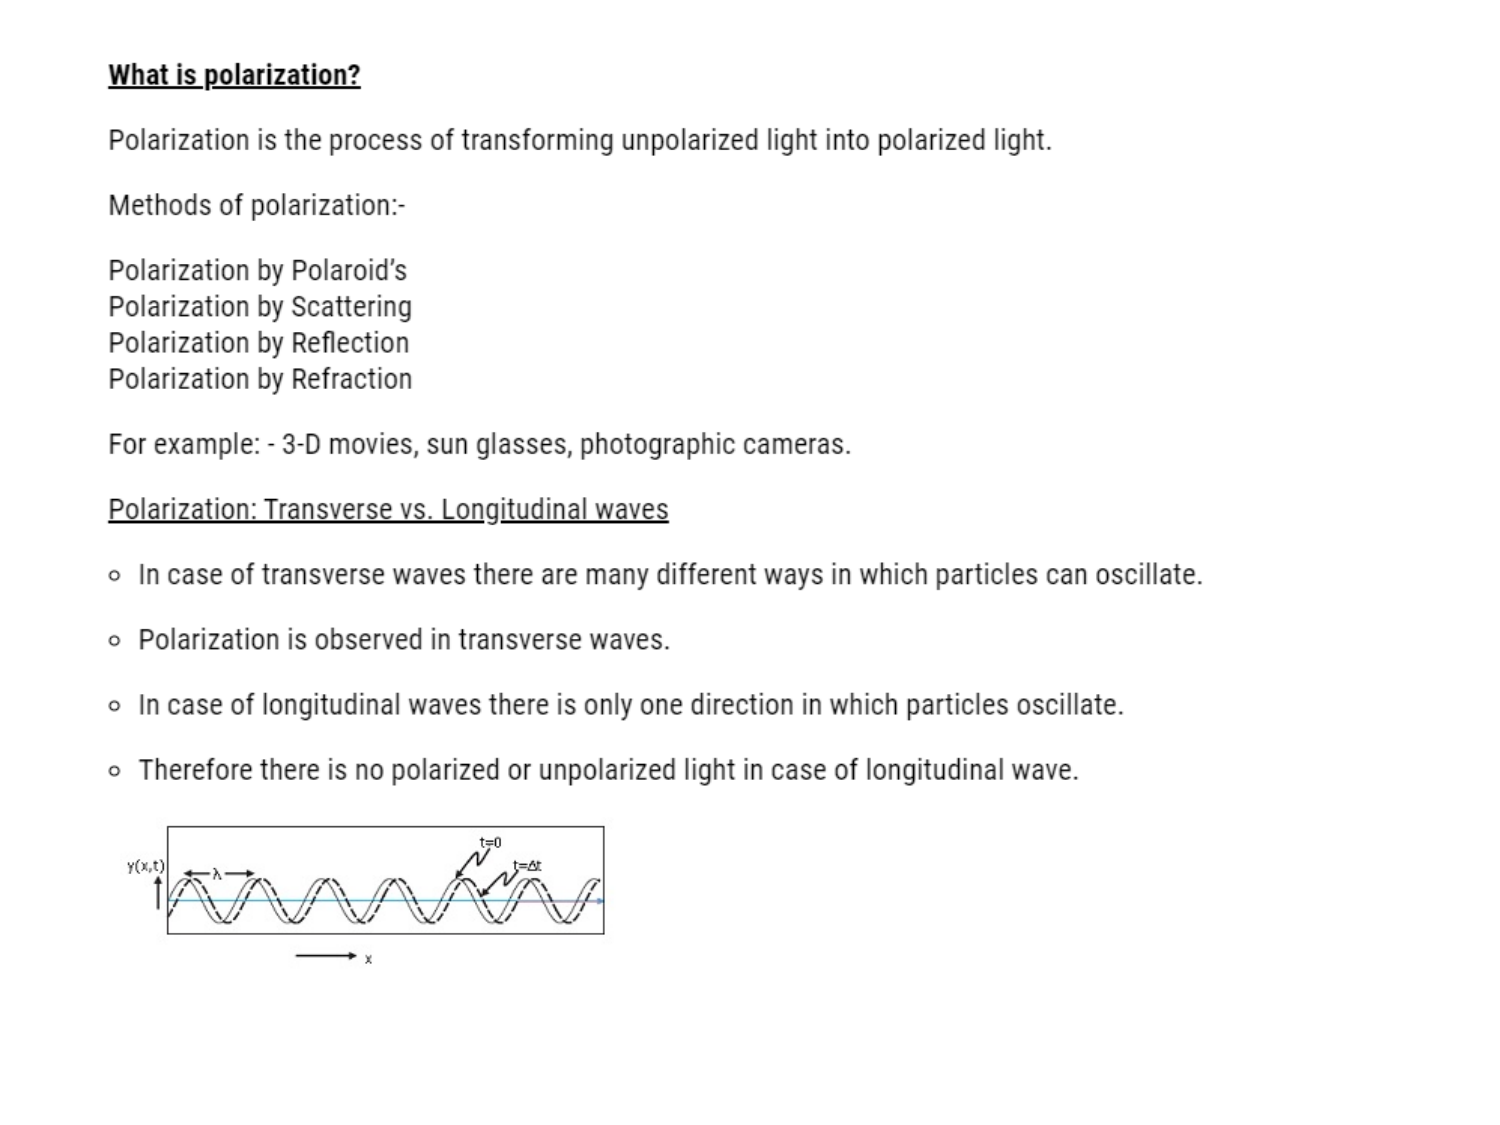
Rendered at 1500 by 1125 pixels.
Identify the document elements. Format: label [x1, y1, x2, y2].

list [99, 49, 1213, 976]
